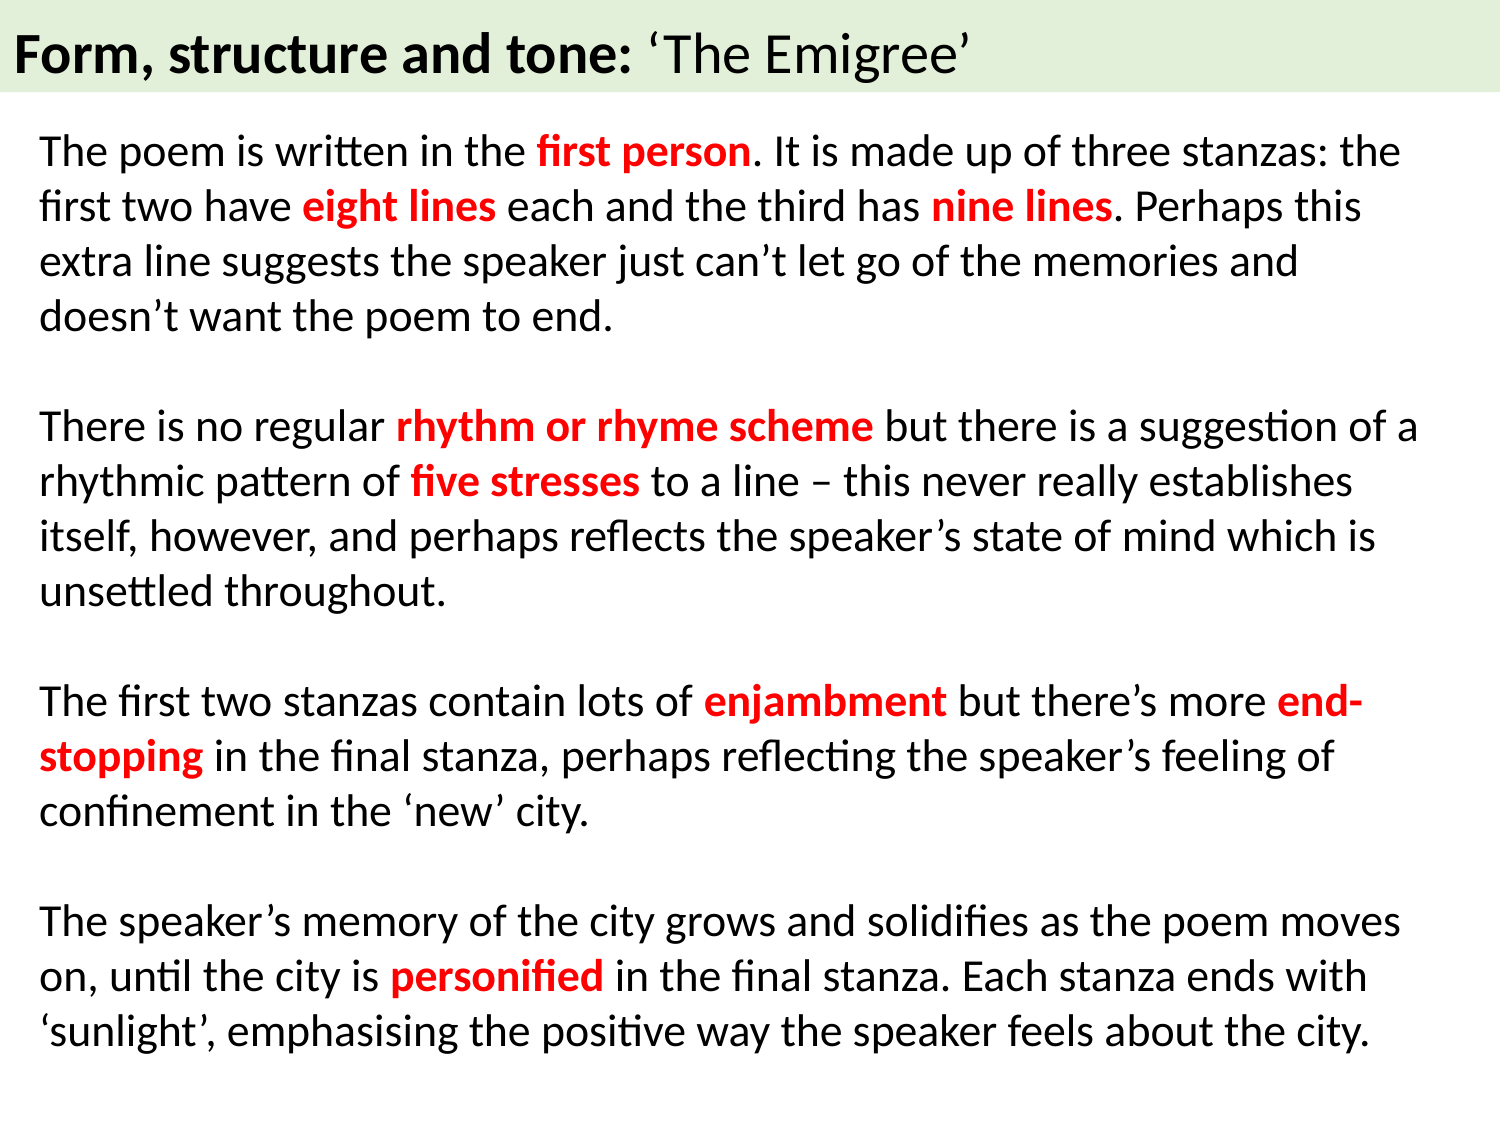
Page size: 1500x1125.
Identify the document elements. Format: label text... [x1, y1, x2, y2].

text_box The poem is written in the first person. It is made up of three stanzas: the first two have eight lines each and the third has nine lines. Perhaps this extra line suggests the speaker just can’t let go of the memories and doesn’t want the poem to end. There is no regular rhythm or rhyme scheme but there is a suggestion of a rhythmic pattern of five stresses to a line – this never really establishes itself, however, and perhaps reflects the speaker’s state of mind which is unsettled throughout. The first two stanzas contain lots of enjambment but there’s more end-stopping in the final stanza, perhaps reflecting the speaker’s feeling of confinement in the ‘new’ city. The speaker’s memory of the city grows and solidifies as the poem moves on, until the city is personified in the final stanza. Each stanza ends with ‘sunlight’, emphasising the positive way the speaker feels about the city. [24, 113, 1441, 1064]
text_box Form, structure and tone: ‘The Emigree’ [0, 0, 1500, 93]
